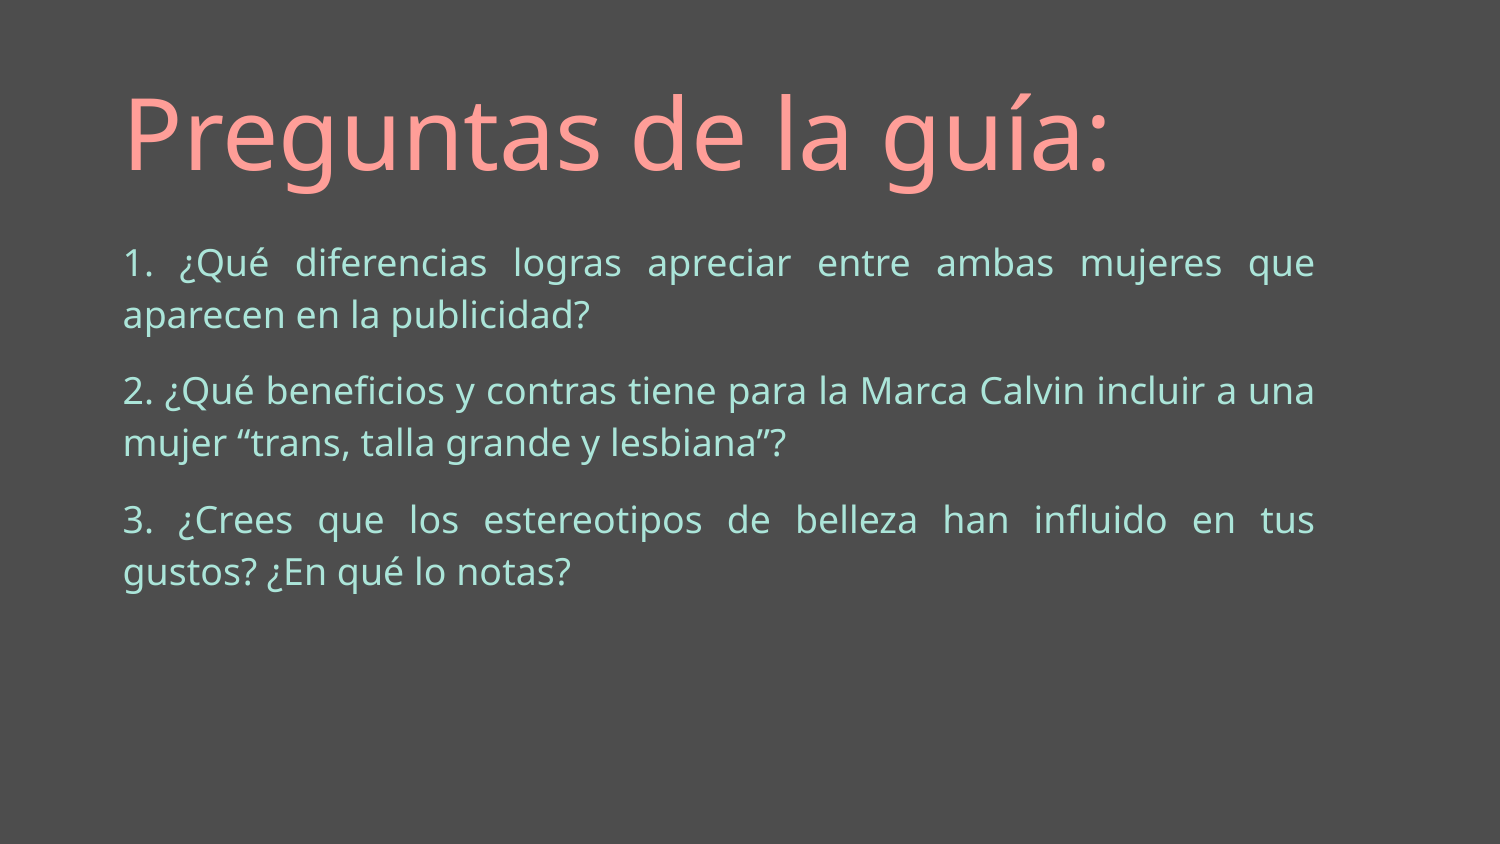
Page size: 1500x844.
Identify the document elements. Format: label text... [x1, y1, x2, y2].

title Preguntas de la guía: [107, 55, 1449, 205]
list 1. ¿Qué diferencias logras apreciar entre ambas mujeres que aparecen en la publicidad? 2. ¿Qué beneficios y contras tiene para la Marca Calvin incluir a una mujer “trans, talla grande y lesbiana”? 3. ¿Crees que los estereotipos de belleza han influido en tus gustos? ¿En qué lo notas? [107, 217, 1332, 725]
